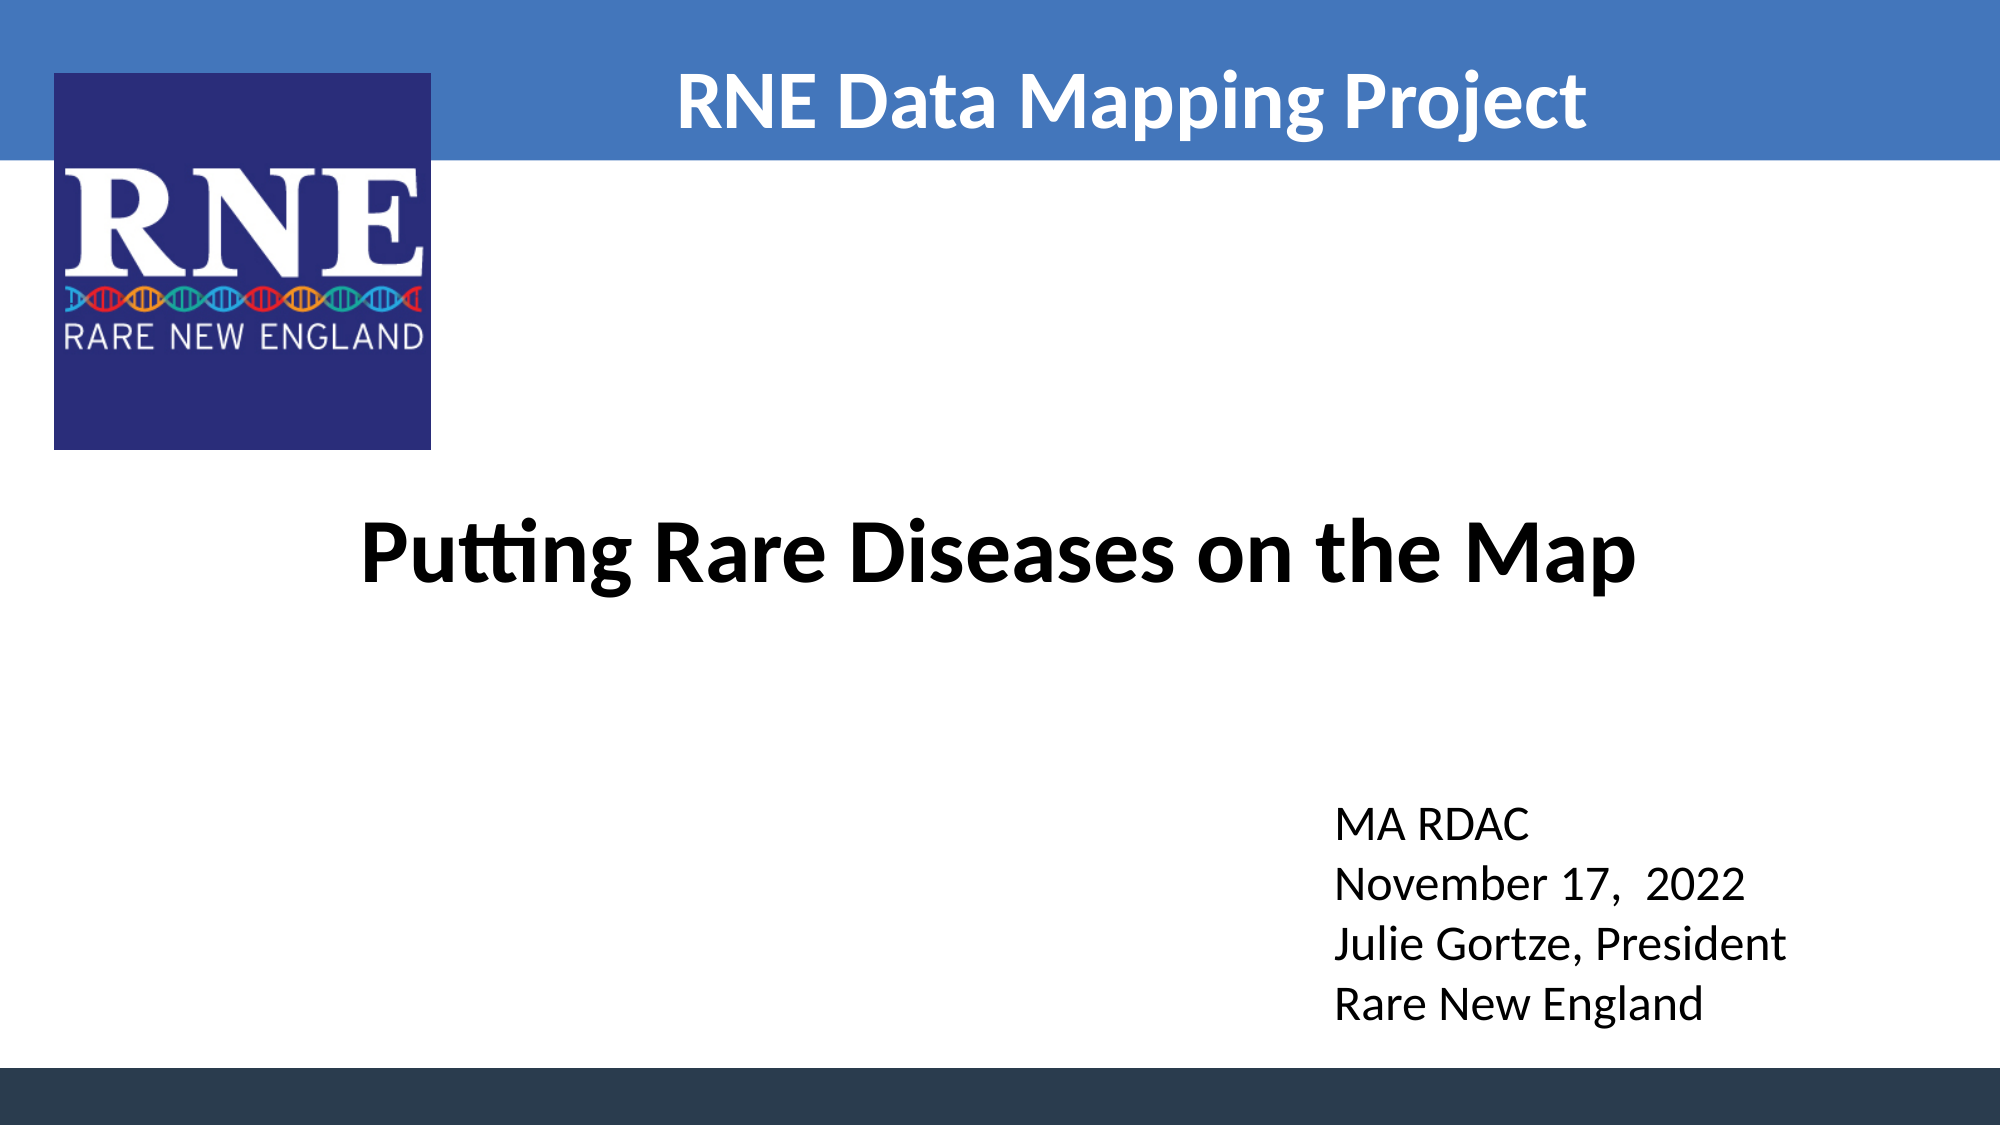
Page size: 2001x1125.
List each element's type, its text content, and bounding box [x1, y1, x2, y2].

title RNE Data Mapping Project [430, 0, 1835, 166]
picture [53, 73, 431, 450]
subtitle MA RDAC November 17, 2022 Julie Gortze, President Rare New England [1314, 769, 1939, 865]
text_box Putting Rare Diseases on the Map [108, 470, 1891, 621]
